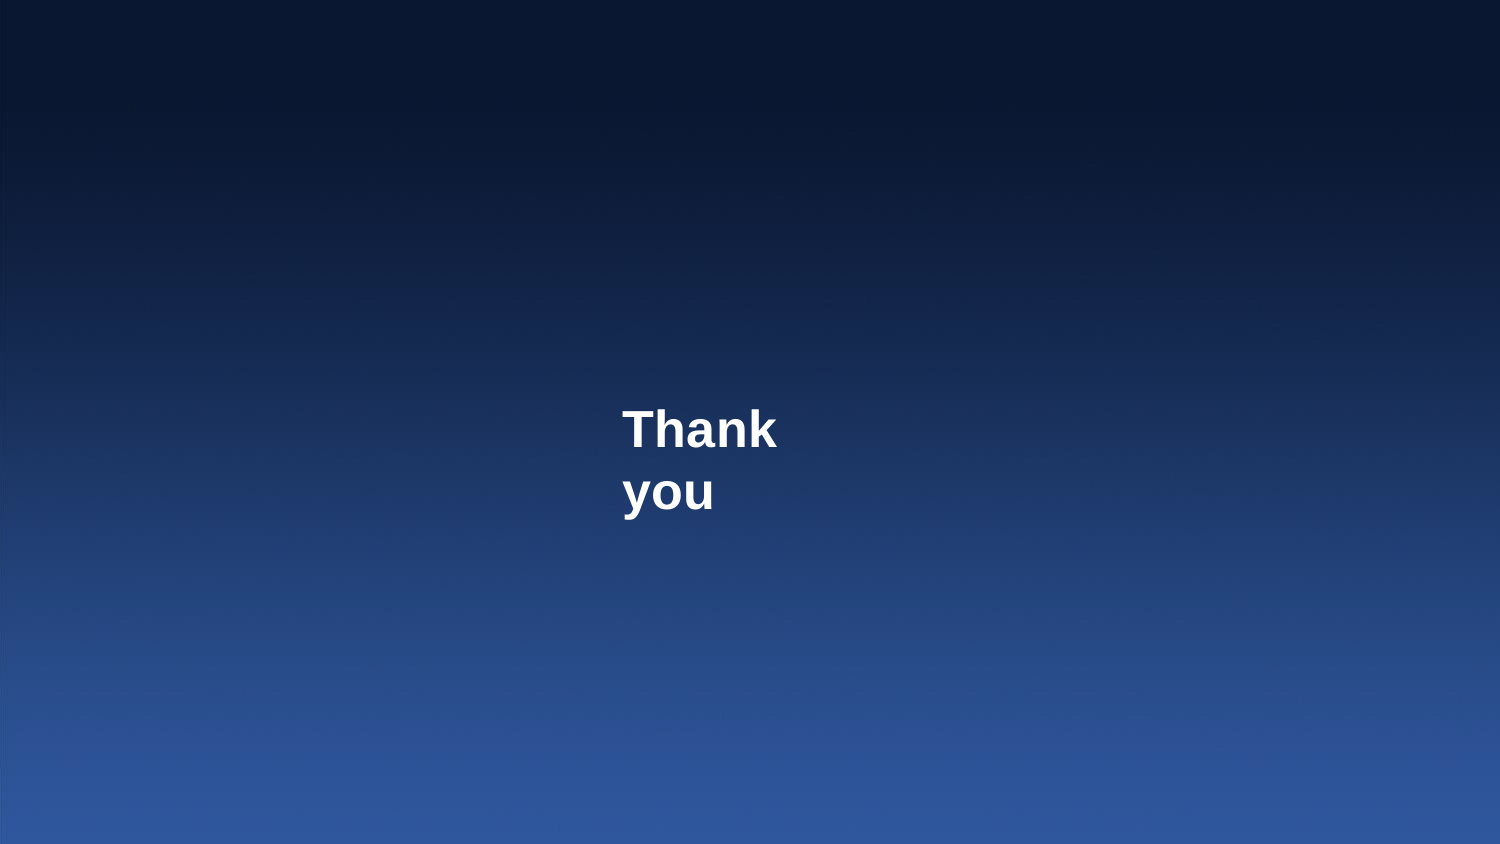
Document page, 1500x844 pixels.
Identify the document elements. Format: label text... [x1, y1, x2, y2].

picture [0, 0, 1500, 844]
title Thank you [620, 392, 886, 537]
